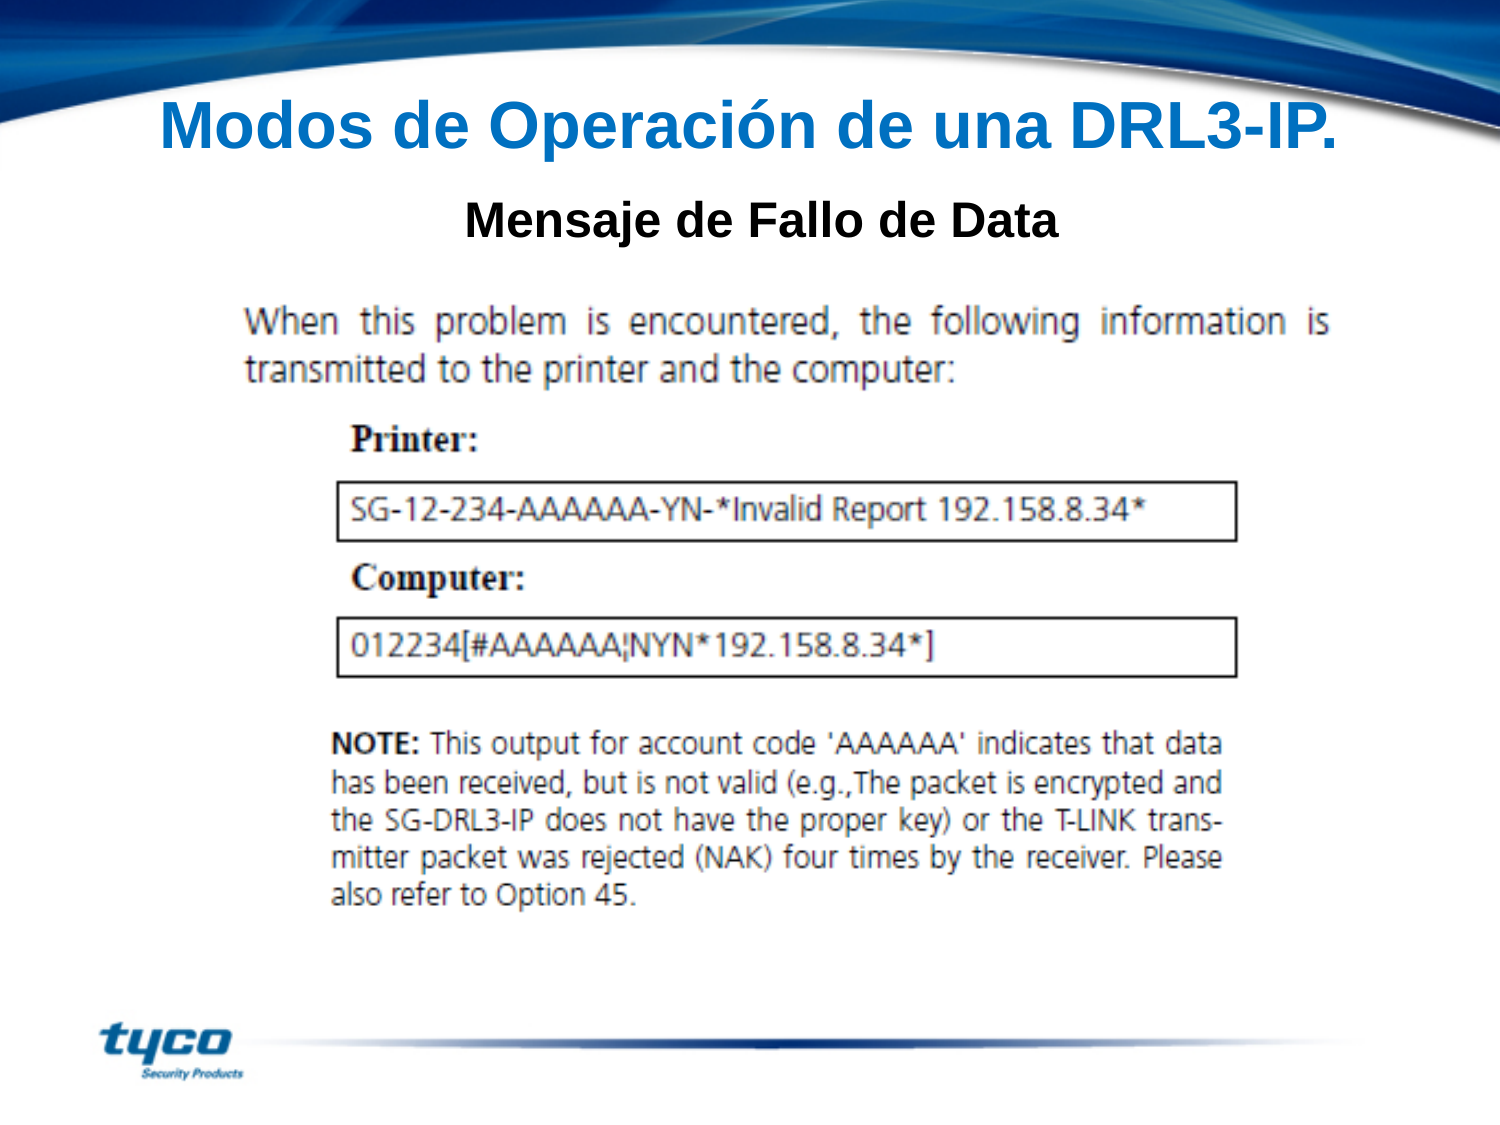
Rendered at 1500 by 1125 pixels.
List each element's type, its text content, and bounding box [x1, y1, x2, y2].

picture [230, 282, 1351, 931]
text_box Mensaje de Fallo de Data [442, 180, 1081, 256]
picture [0, 0, 1500, 75]
text_box Modos de Operación de una DRL3-IP. [0, 75, 1500, 175]
picture [1, 1009, 1495, 1125]
